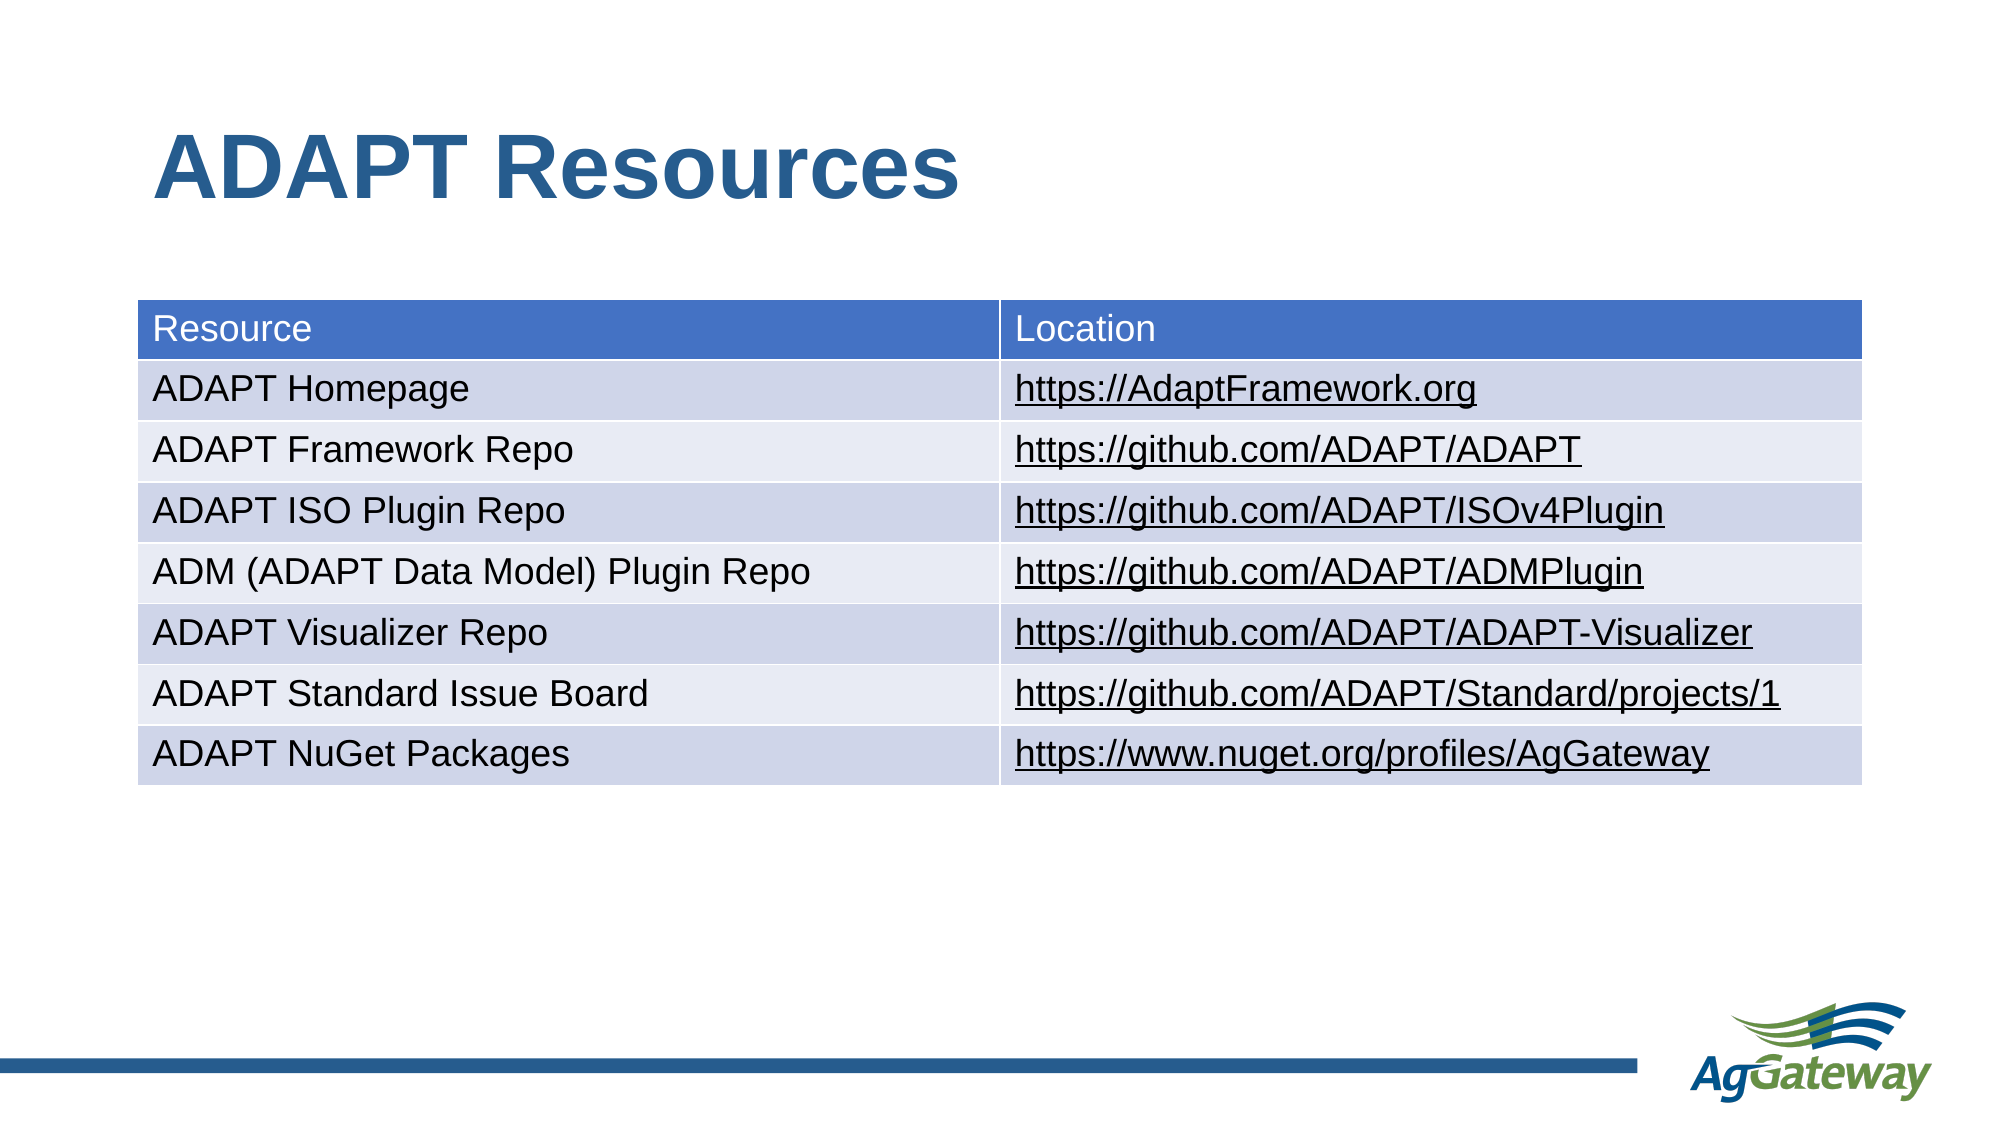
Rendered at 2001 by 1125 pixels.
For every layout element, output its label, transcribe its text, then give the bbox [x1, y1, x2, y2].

table_header Location [1001, 300, 1862, 359]
table_cell ADAPT ISO Plugin Repo [138, 483, 999, 542]
table_cell ADAPT Standard Issue Board [138, 665, 999, 724]
table_cell ADAPT NuGet Packages [138, 726, 999, 785]
table_cell https://www.nuget.org/profiles/AgGateway [1001, 726, 1862, 785]
table_cell https://github.com/ADAPT/ISOv4Plugin [1001, 483, 1862, 542]
table_cell ADM (ADAPT Data Model) Plugin Repo [138, 544, 999, 603]
table_cell https://github.com/ADAPT/ADMPlugin [1001, 544, 1862, 603]
table_cell https://github.com/ADAPT/ADAPT-Visualizer [1001, 604, 1862, 664]
table_cell https://github.com/ADAPT/ADAPT [1001, 422, 1862, 481]
table_cell https://AdaptFramework.org [1001, 361, 1862, 420]
table_cell ADAPT Homepage [138, 361, 999, 420]
table_header Resource [138, 300, 999, 359]
table_cell https://github.com/ADAPT/Standard/projects/1 [1001, 665, 1862, 724]
title ADAPT Resources [137, 59, 1863, 278]
table_cell ADAPT Framework Repo [138, 422, 999, 481]
picture [1625, 963, 1991, 1125]
table_cell ADAPT Visualizer Repo [138, 604, 999, 664]
